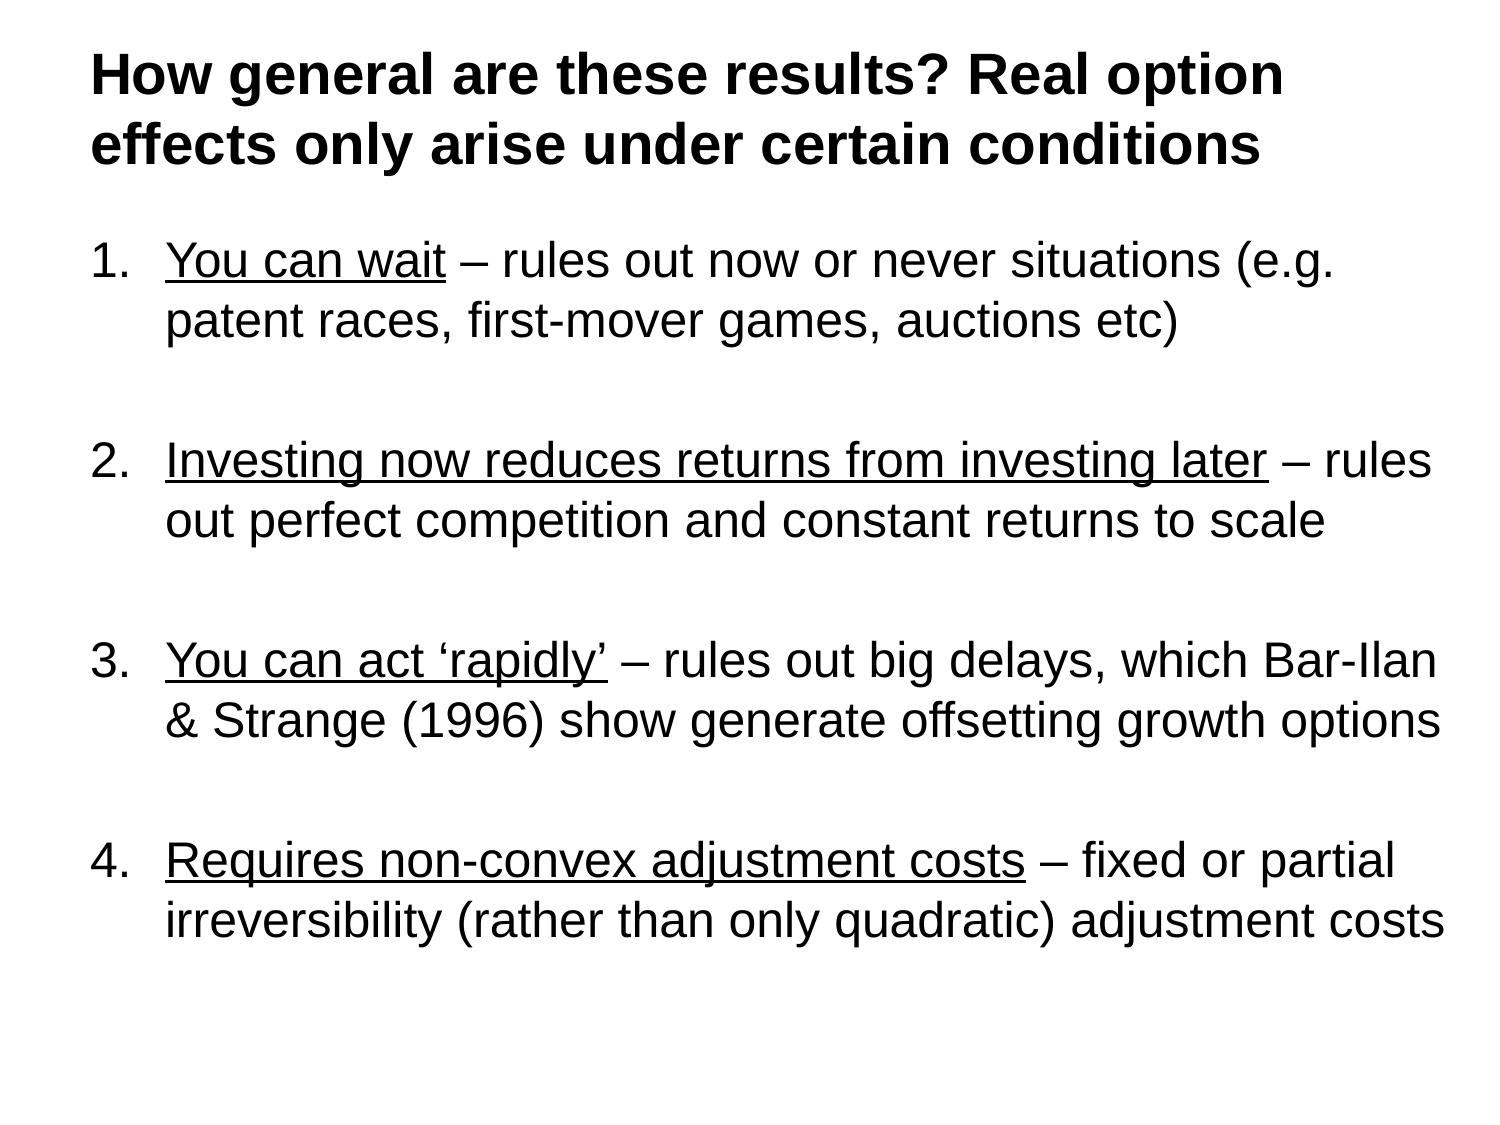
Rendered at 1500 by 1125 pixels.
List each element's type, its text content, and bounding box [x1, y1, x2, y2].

title How general are these results? Real option effects only arise under certain conditions [75, 28, 1500, 146]
list You can wait – rules out now or never situations (e.g. patent races, first-mover games, auctions etc) Investing now reduces returns from investing later – rules out perfect competition and constant returns to scale You can act ‘rapidly’ – rules out big delays, which Bar-Ilan & Strange (1996) show generate offsetting growth options Requires non-convex adjustment costs – fixed or partial irreversibility (rather than only quadratic) adjustment costs [75, 220, 1484, 1008]
